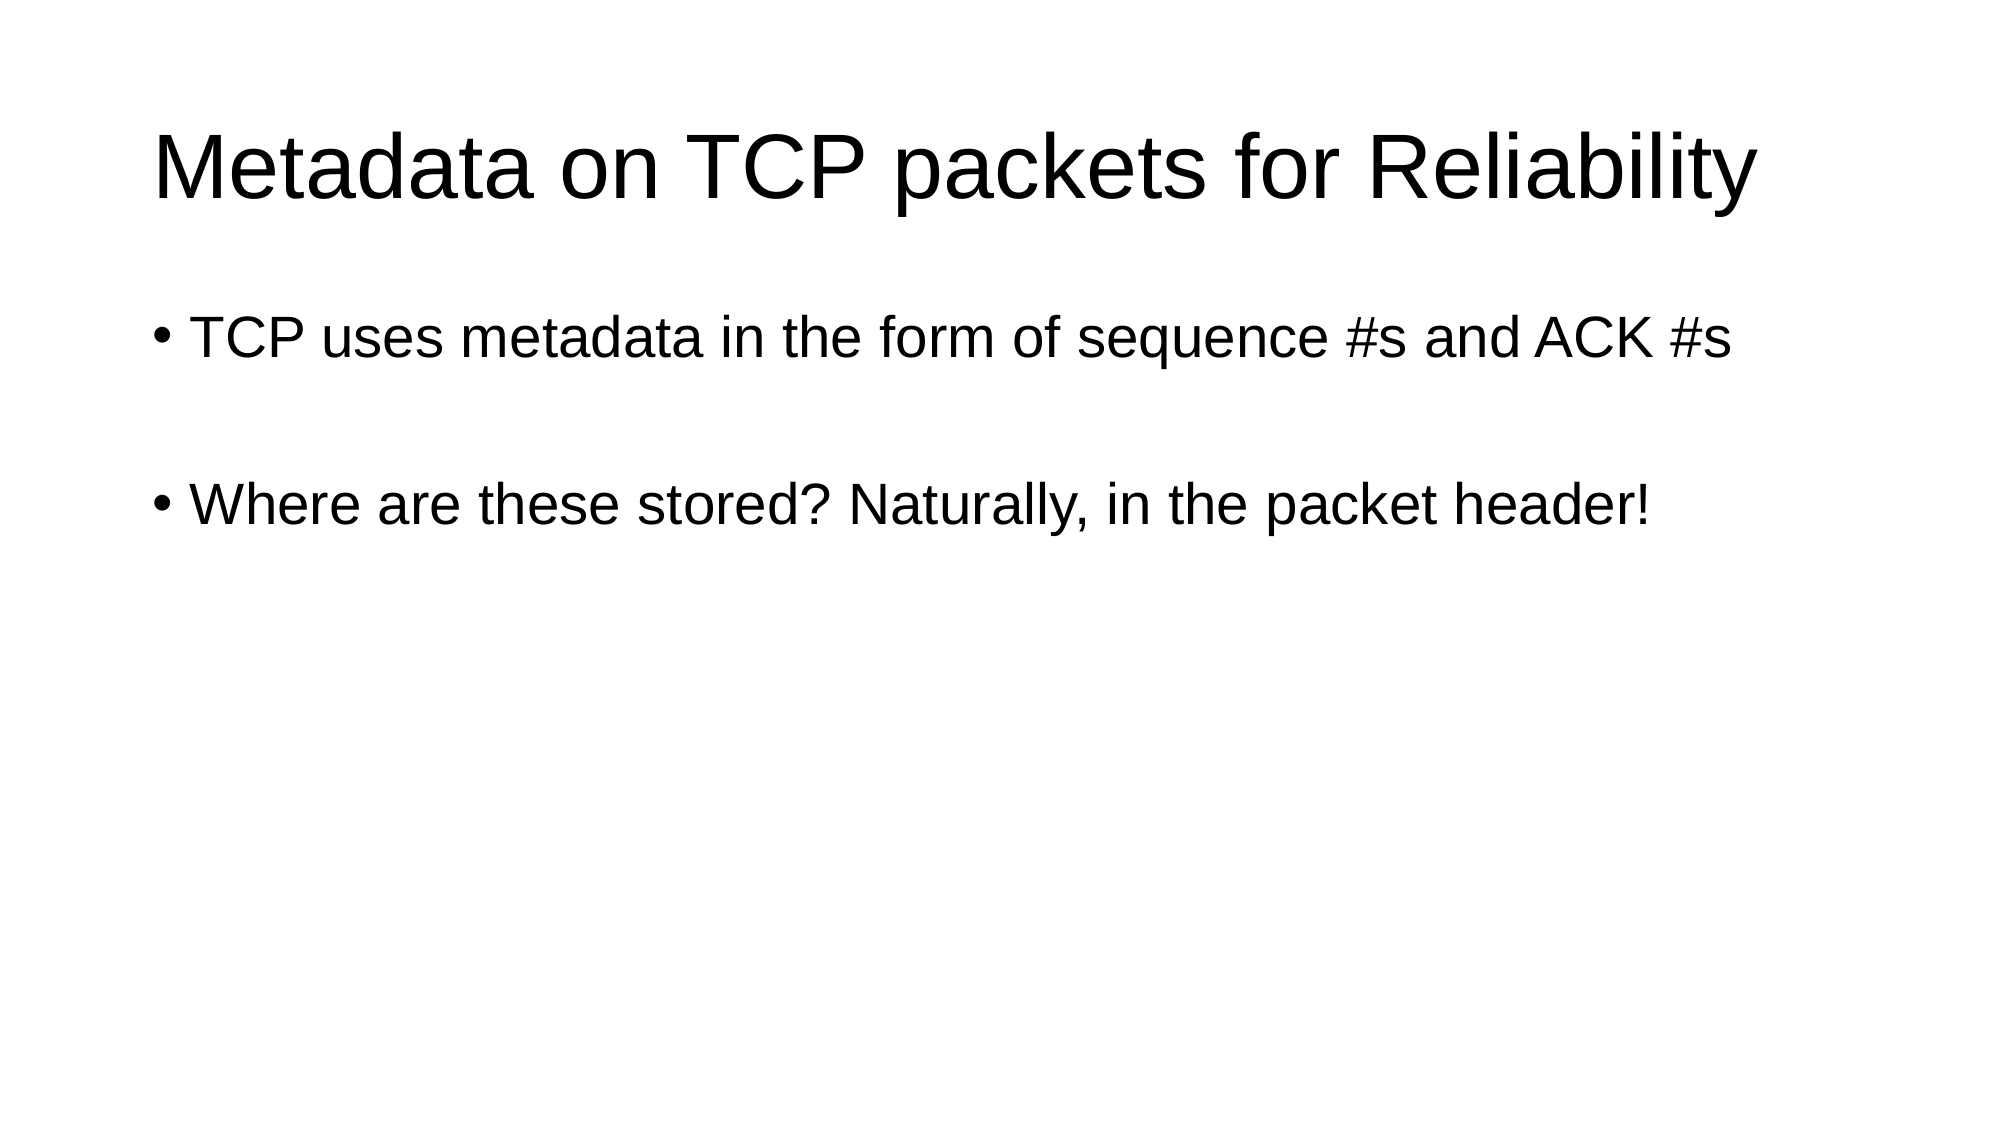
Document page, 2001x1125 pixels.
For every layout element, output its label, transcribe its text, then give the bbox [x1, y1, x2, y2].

title Metadata on TCP packets for Reliability [137, 59, 1863, 278]
list TCP uses metadata in the form of sequence #s and ACK #s Where are these stored? Naturally, in the packet header! [137, 299, 1863, 1014]
